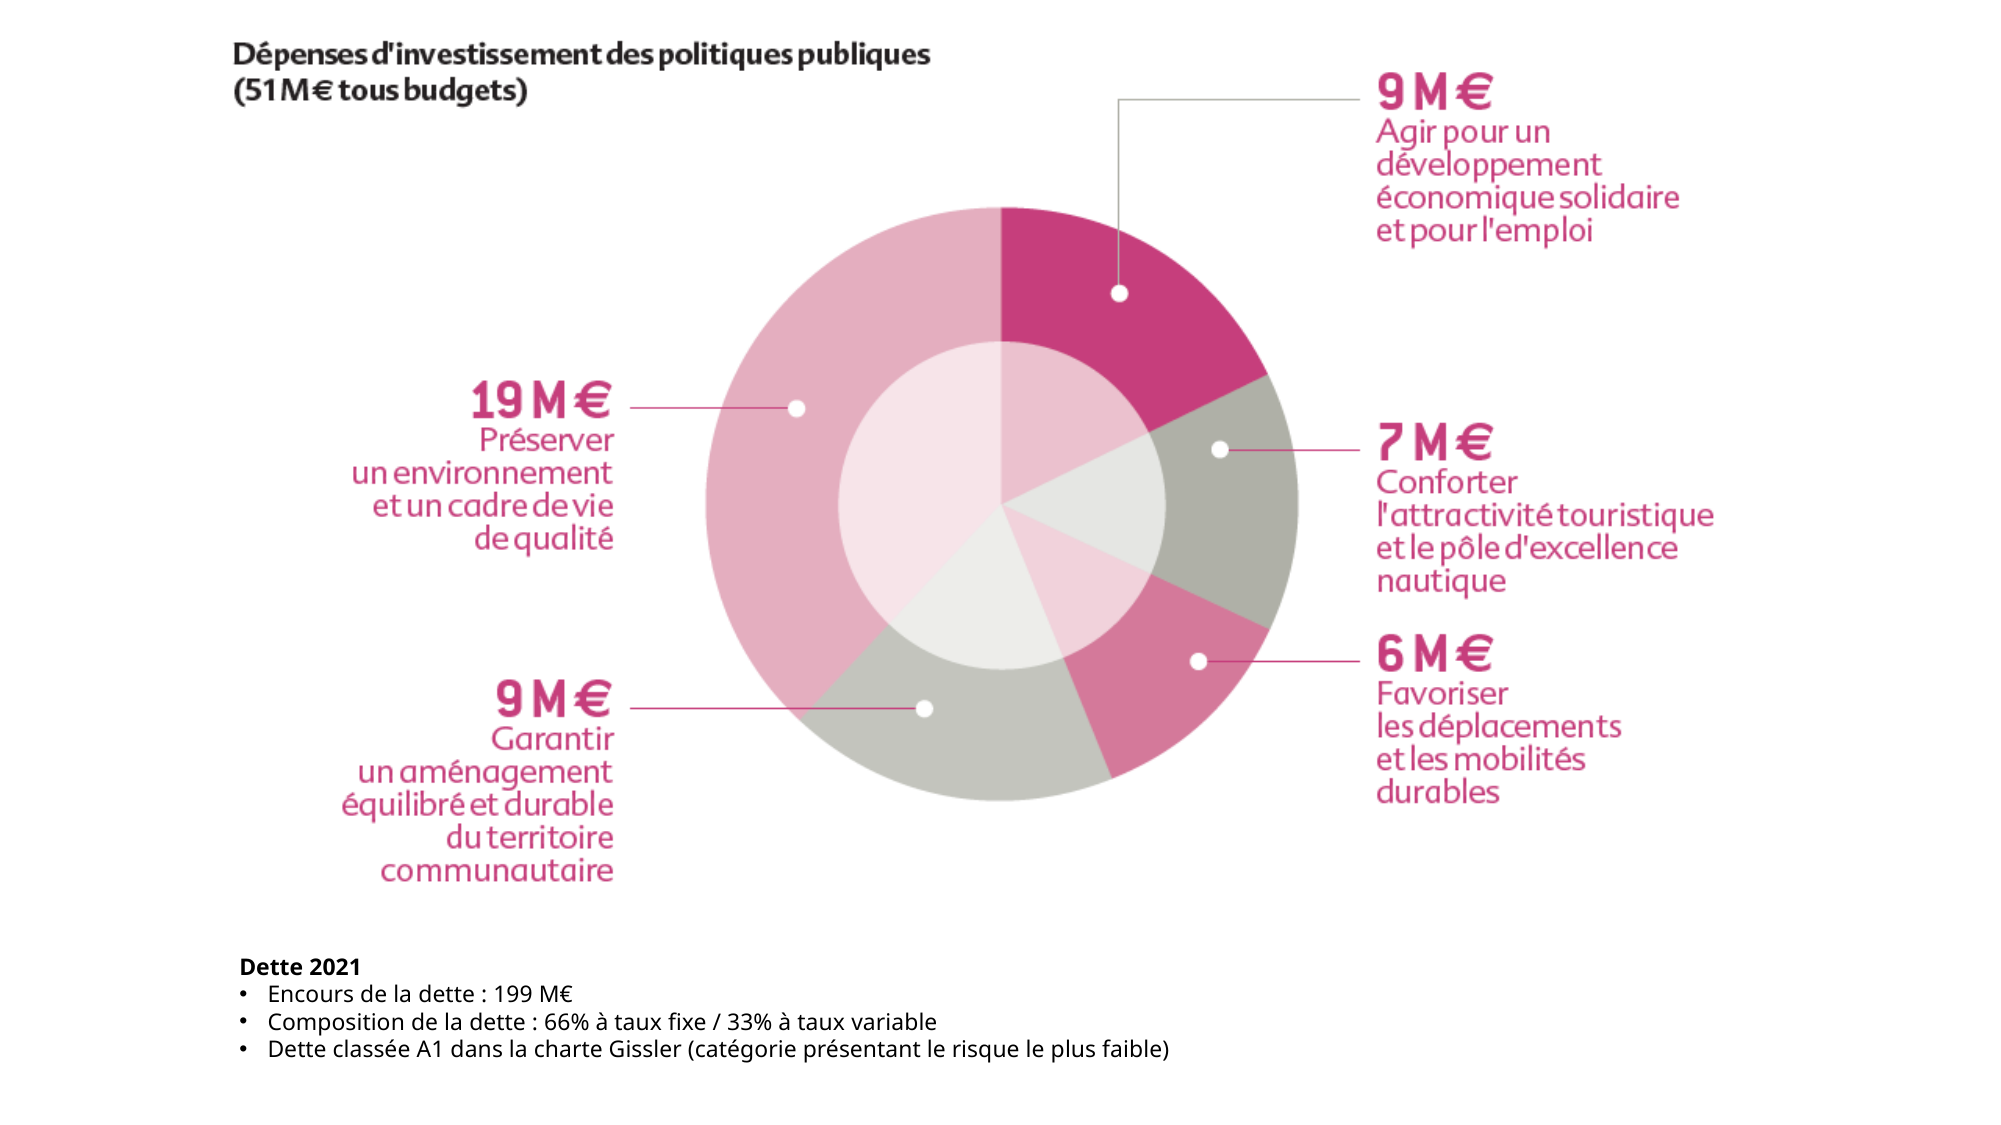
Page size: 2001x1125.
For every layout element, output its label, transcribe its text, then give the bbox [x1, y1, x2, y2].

text_box Dette 2021 Encours de la dette : 199 M€ Composition de la dette : 66% à taux fixe / 33% à taux variable Dette classée A1 dans la charte Gissler (catégorie présentant le risque le plus faible) [224, 945, 1628, 1115]
picture [177, 0, 1823, 902]
